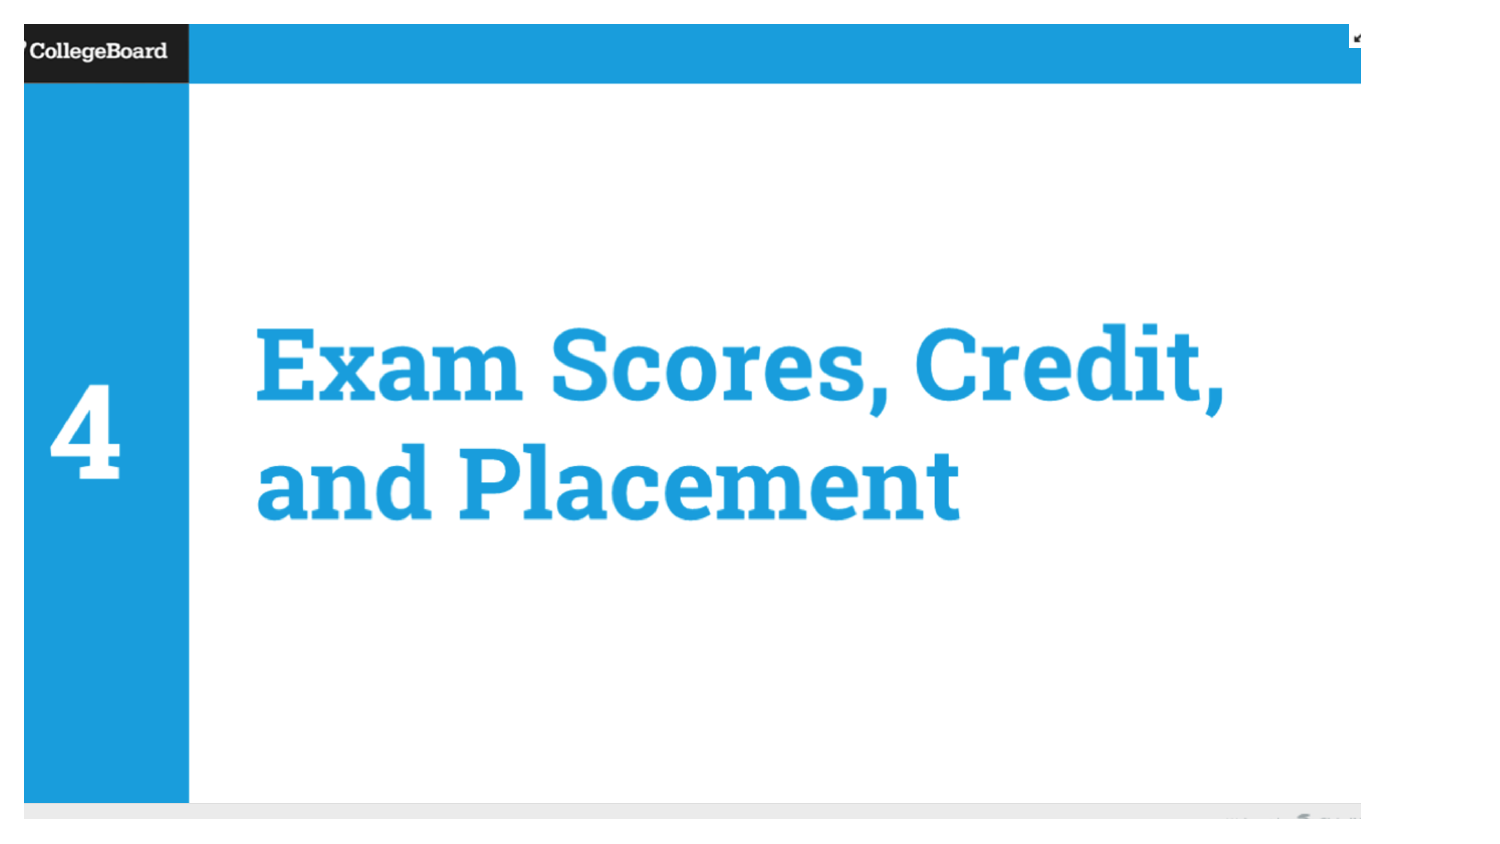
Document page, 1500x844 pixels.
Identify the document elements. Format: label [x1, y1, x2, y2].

picture [24, 24, 1361, 819]
